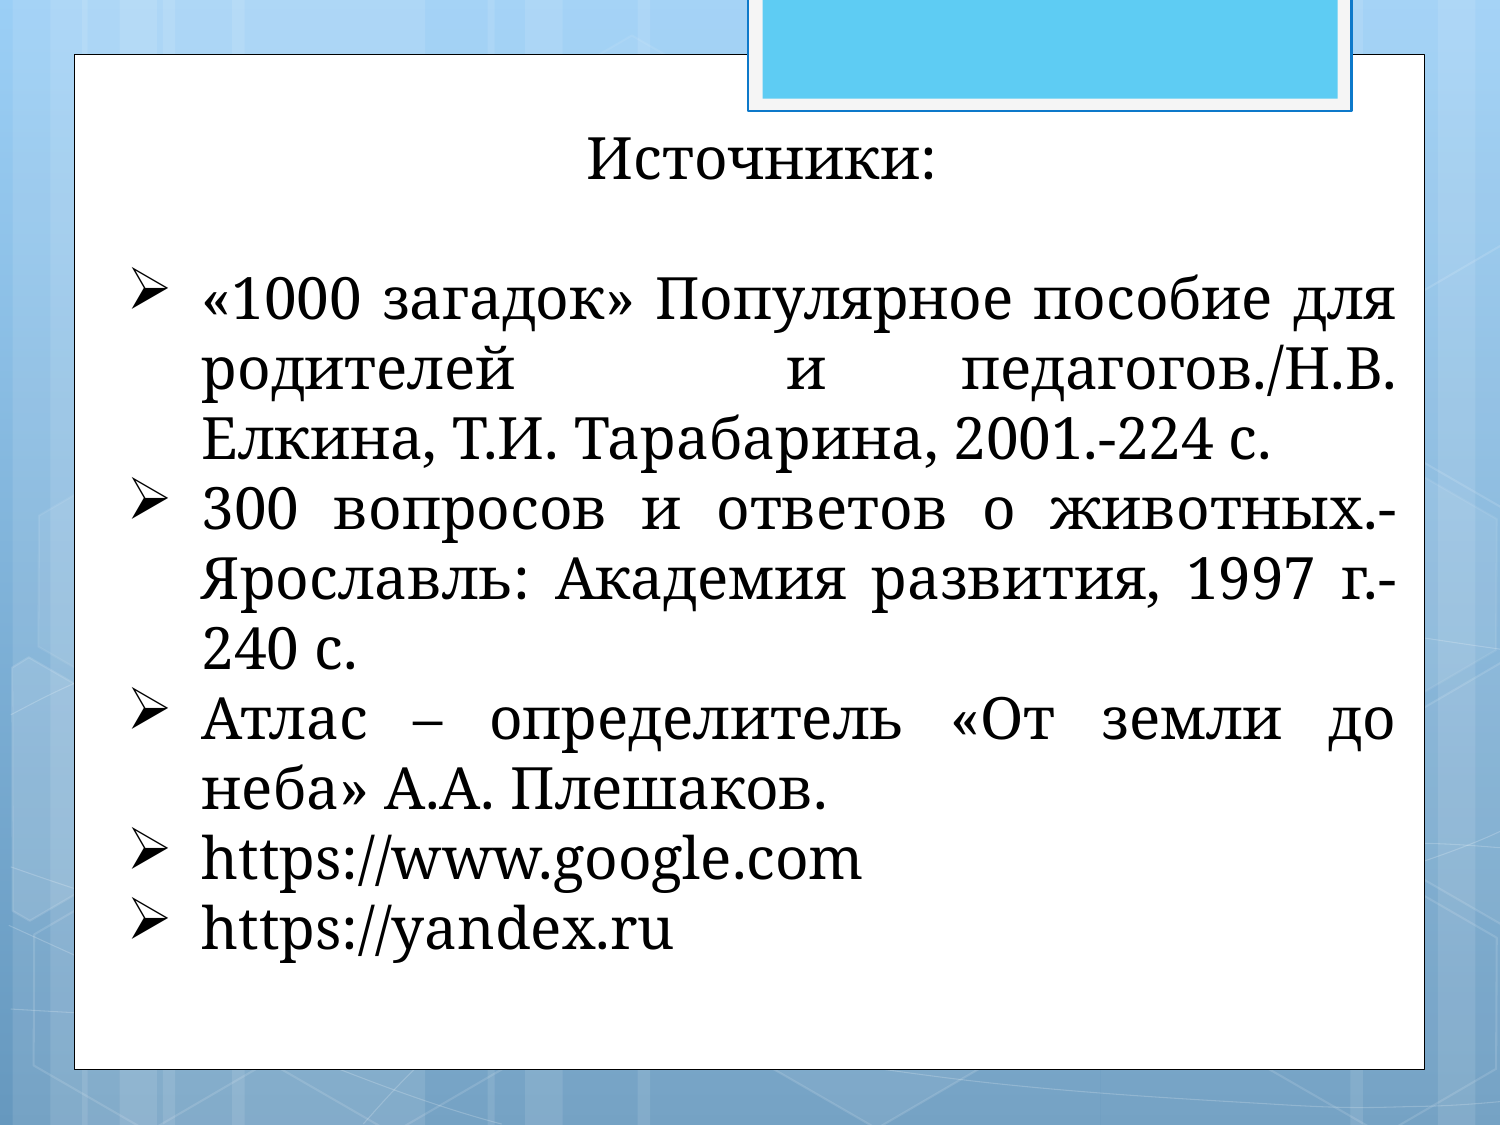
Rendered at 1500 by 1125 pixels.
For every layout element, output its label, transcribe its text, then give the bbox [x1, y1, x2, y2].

text_box Источники: «1000 загадок» Популярное пособие для родителей и педагогов./Н.В. Елкина, Т.И. Тарабарина, 2001.-224 с. 300 вопросов и ответов о животных.- Ярославль: Академия развития, 1997 г.-240 с. Атлас – определитель «От земли до неба» А.А. Плешаков. https://www.google.com https://yandex.ru [112, 113, 1412, 1039]
